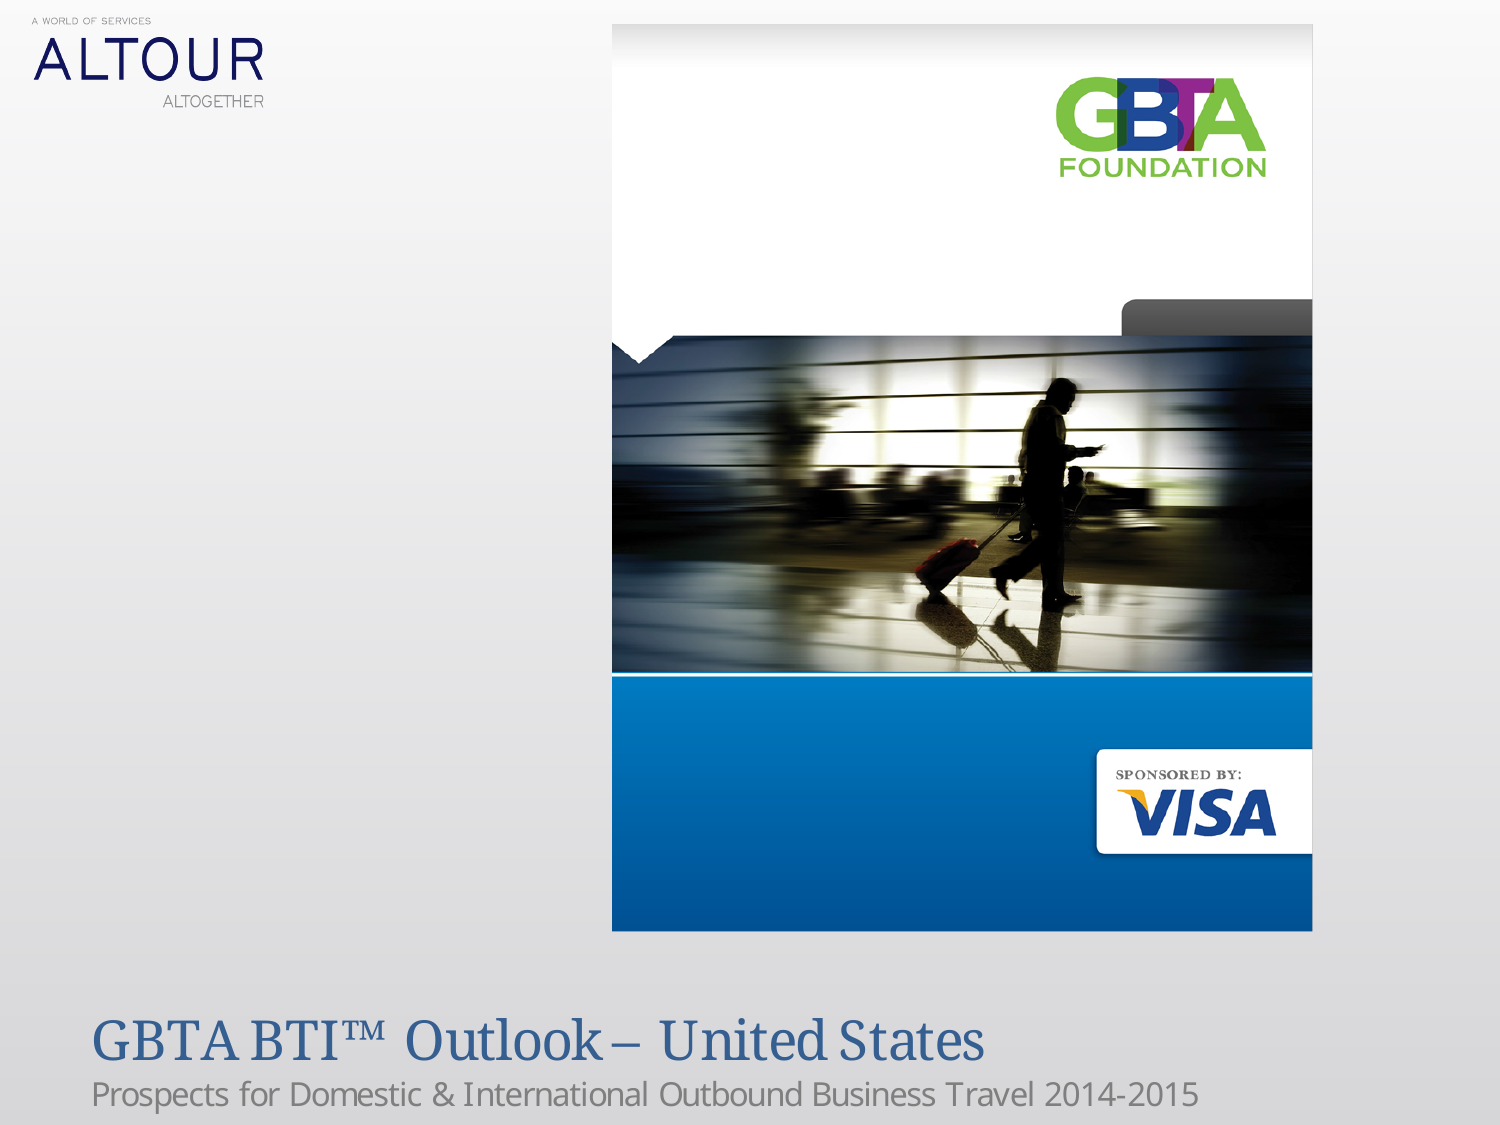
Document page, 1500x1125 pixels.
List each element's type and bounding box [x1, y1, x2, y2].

picture [74, 1010, 1500, 1114]
picture [612, 24, 1313, 932]
picture [0, 0, 300, 163]
